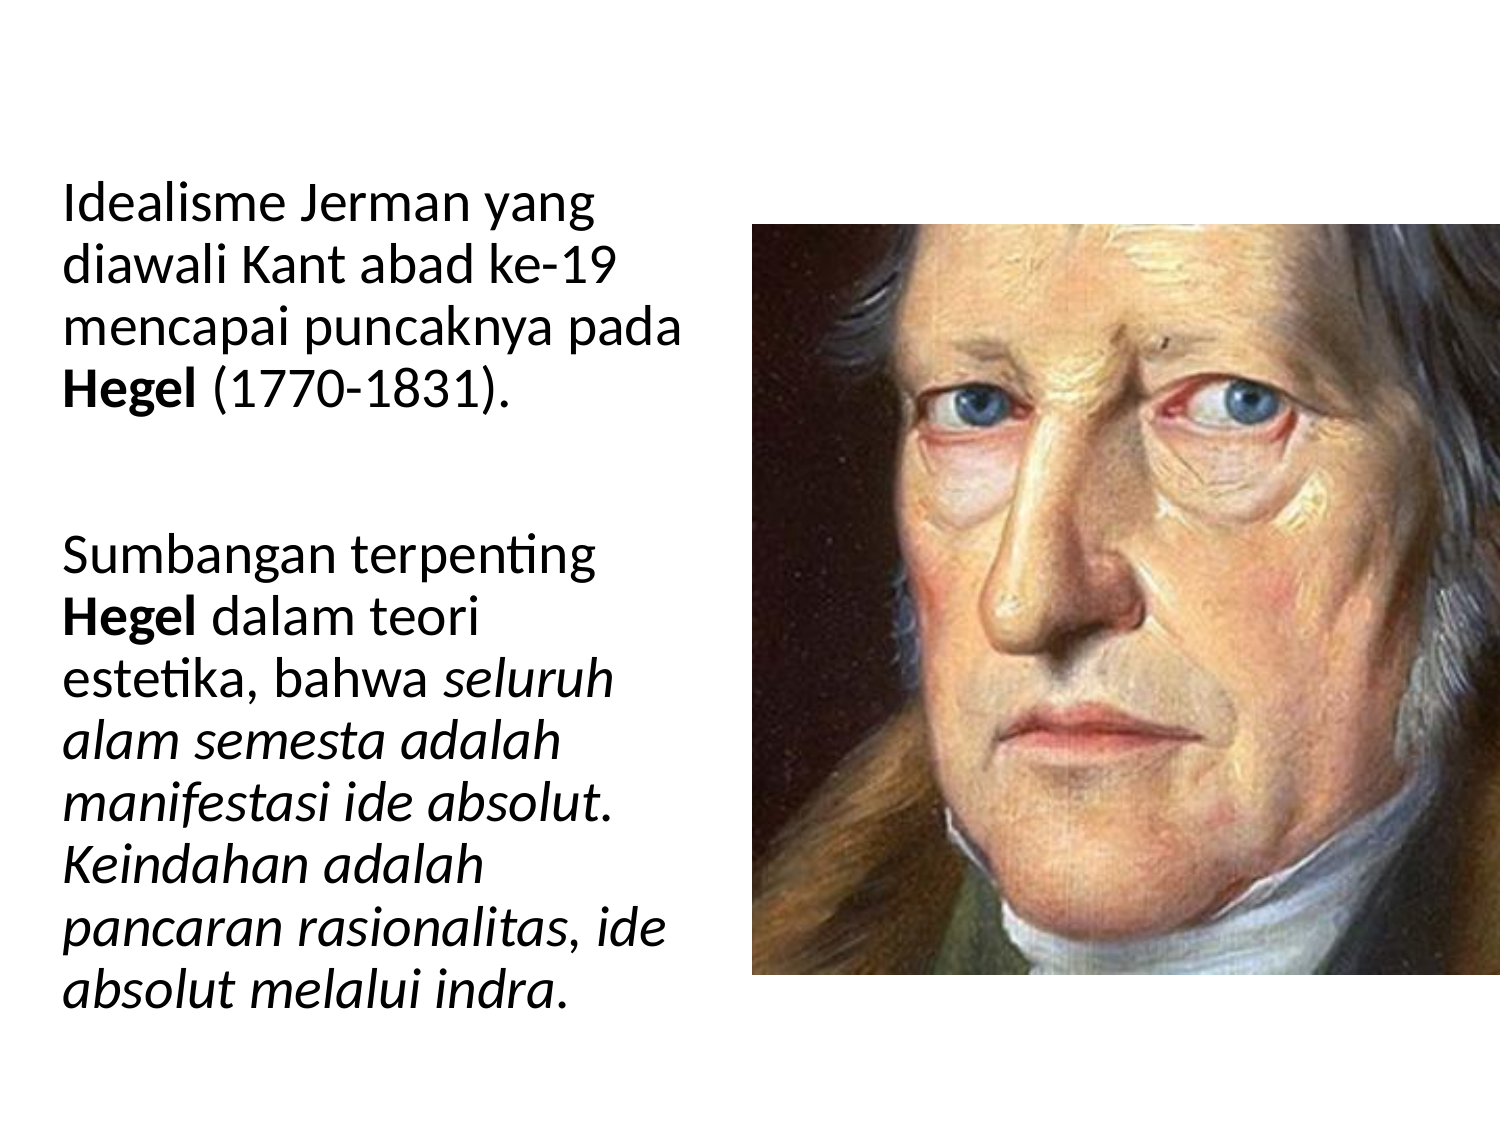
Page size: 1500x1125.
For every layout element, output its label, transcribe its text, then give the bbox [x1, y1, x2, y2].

list Idealisme Jerman yang diawali Kant abad ke-19 mencapai puncaknya pada Hegel (1770-1831). Sumbangan terpenting Hegel dalam teori estetika, bahwa seluruh alam semesta adalah manifestasi ide absolut. Keindahan adalah pancaran rasionalitas, ide absolut melalui indra. [48, 73, 706, 1034]
picture [751, 224, 1500, 975]
